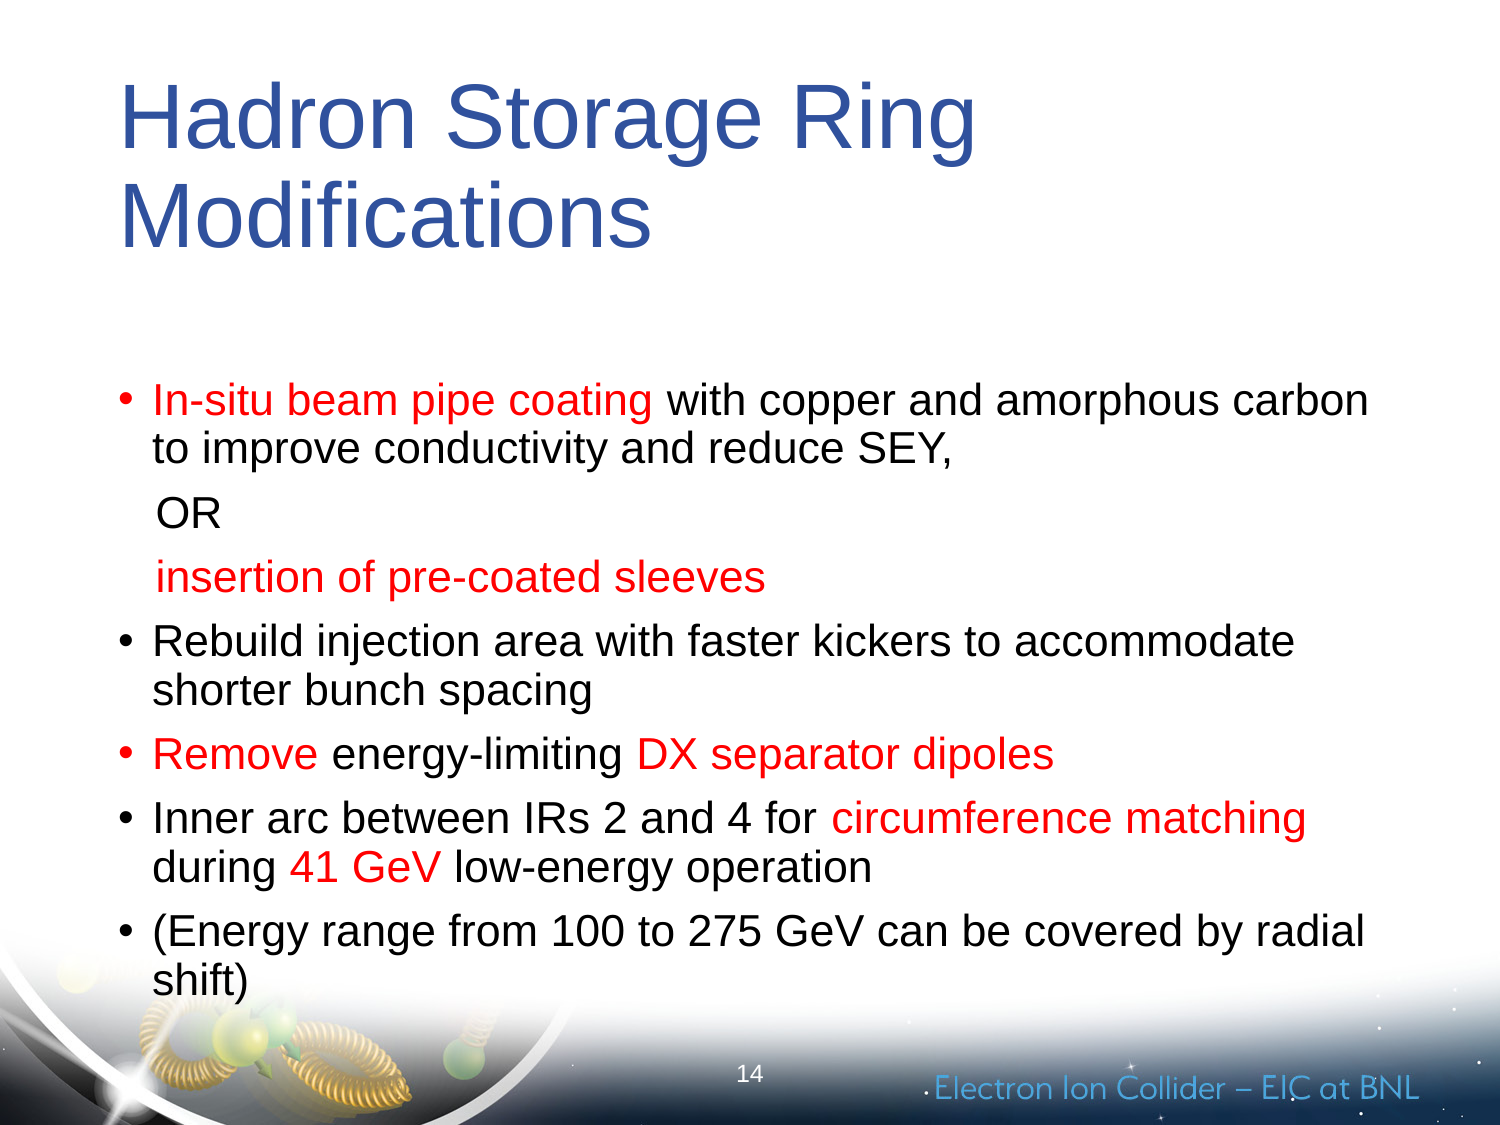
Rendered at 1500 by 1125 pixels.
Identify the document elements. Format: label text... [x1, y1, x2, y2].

title Hadron Storage Ring Modifications [103, 59, 1397, 278]
slide_number 14 [496, 1042, 1004, 1103]
picture [0, 0, 1500, 1125]
list In-situ beam pipe coating with copper and amorphous carbon to improve conductivity and reduce SEY, OR insertion of pre-coated sleeves Rebuild injection area with faster kickers to accommodate shorter bunch spacing Remove energy-limiting DX separator dipoles Inner arc between IRs 2 and 4 for circumference matching during 41 GeV low-energy operation (Energy range from 100 to 275 GeV can be covered by radial shift) [103, 299, 1397, 1014]
